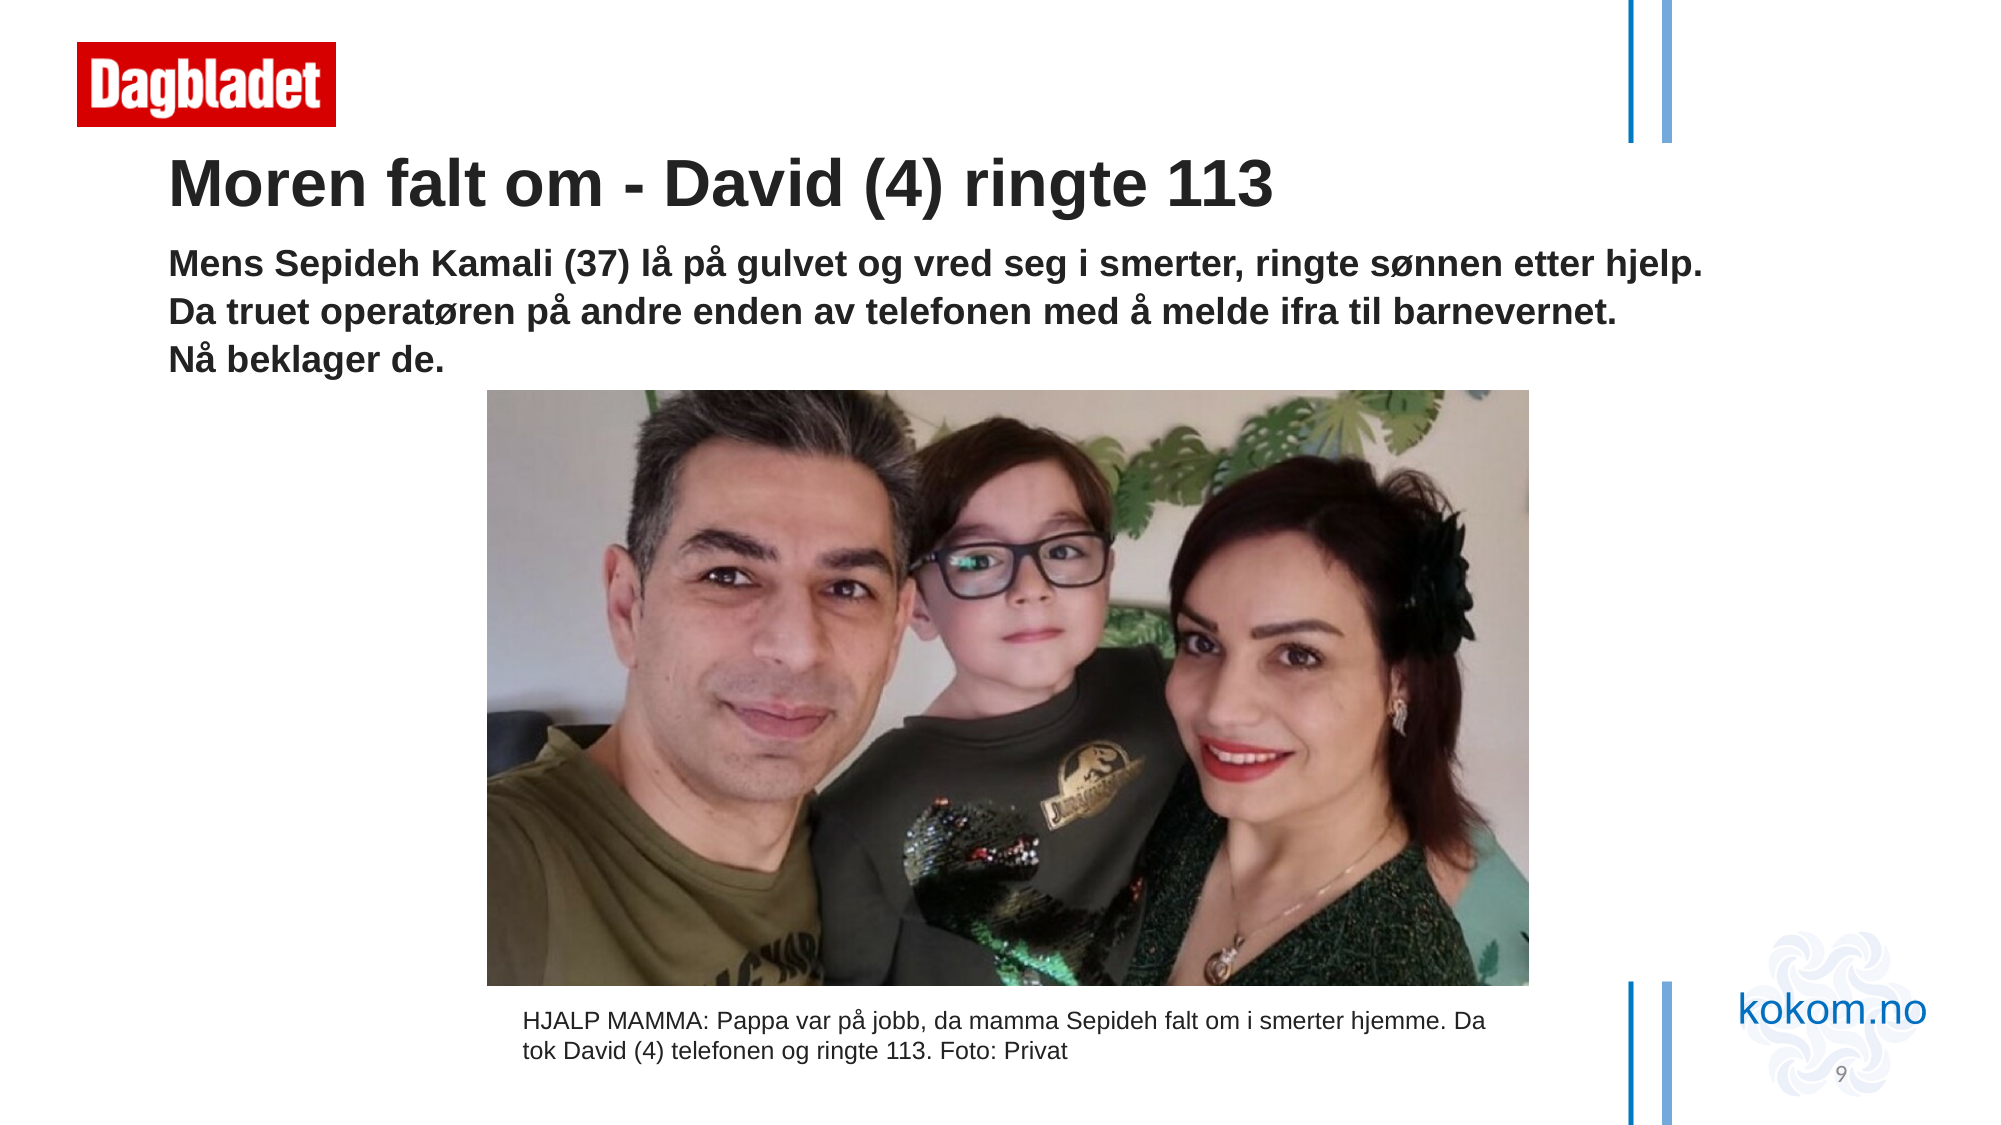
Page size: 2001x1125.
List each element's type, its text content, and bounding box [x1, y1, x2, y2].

picture [0, 0, 2001, 1125]
slide_number 9 [1412, 1042, 1863, 1103]
text_box HJALP MAMMA: Pappa var på jobb, da mamma Sepideh falt om i smerter hjemme. Da tok David (4) telefonen og ringte 113. Foto: Privat [507, 996, 1508, 1072]
text_box Moren falt om - David (4) ringte 113 Mens Sepideh Kamali (37) lå på gulvet og vred seg i smerter, ringte sønnen etter hjelp. Da truet operatøren på andre enden av telefonen med å melde ifra til barnevernet. Nå beklager de. [153, 126, 1863, 388]
